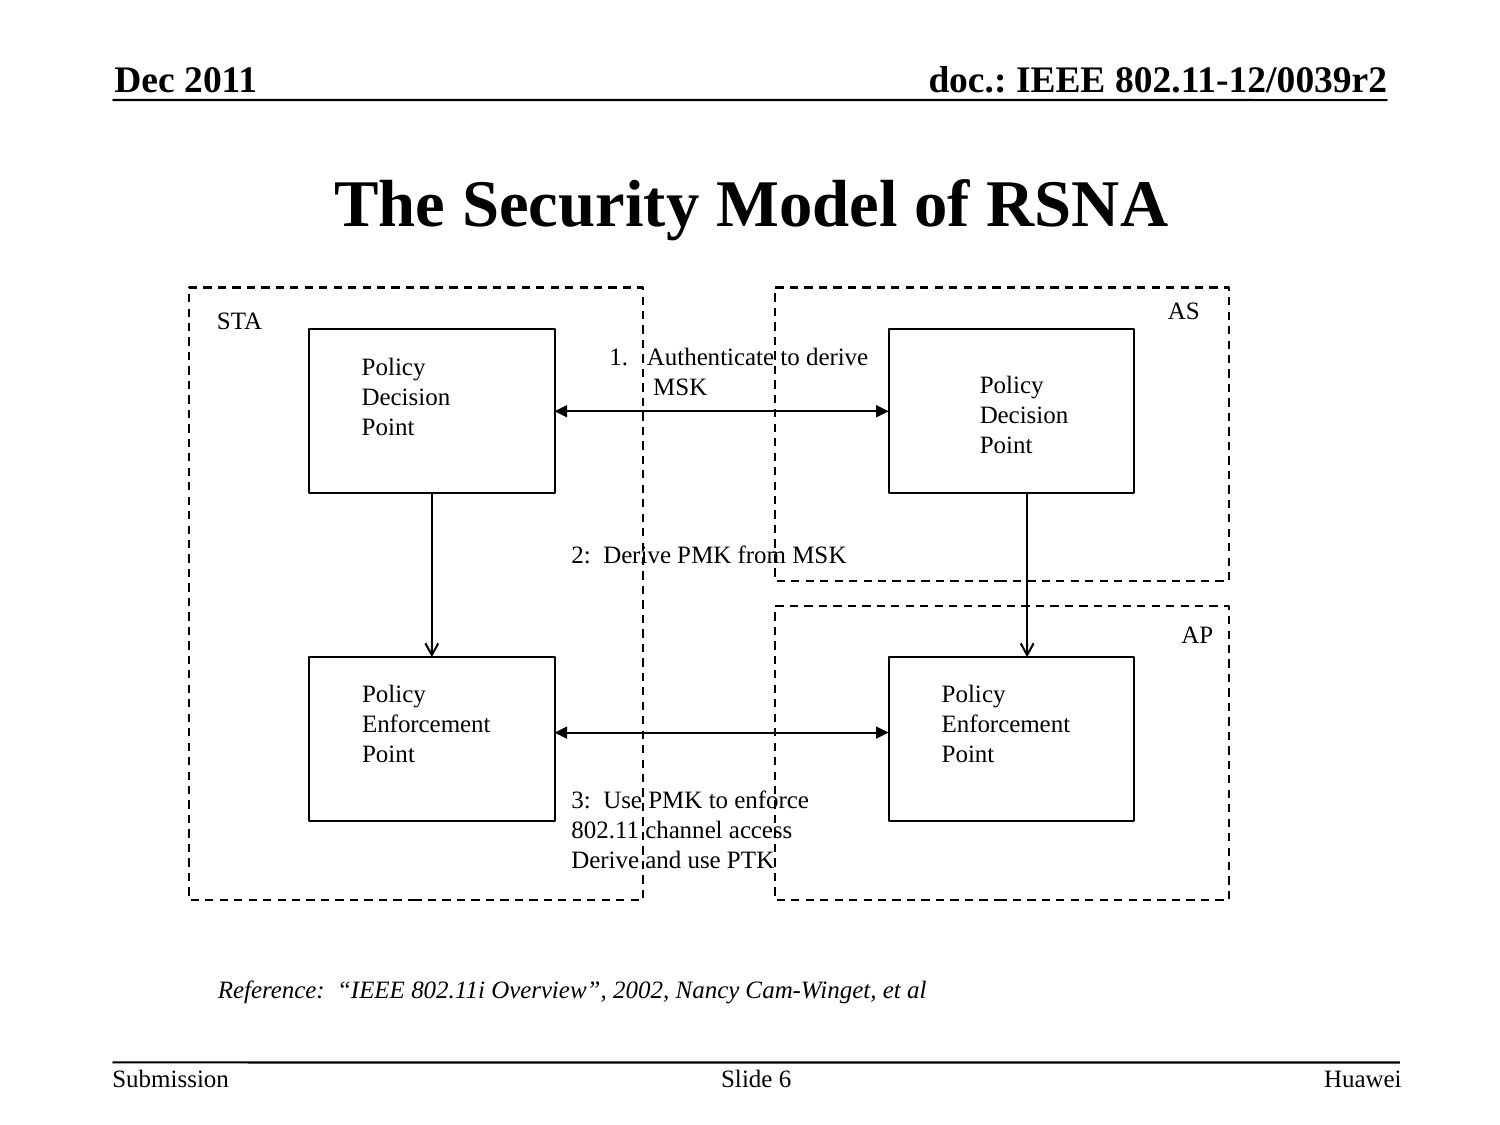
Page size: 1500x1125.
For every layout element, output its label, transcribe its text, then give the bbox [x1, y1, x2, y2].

text_box [775, 606, 1229, 901]
text_box Reference: “IEEE 802.11i Overview”, 2002, Nancy Cam-Winget, et al [203, 965, 943, 1011]
slide_number Slide 6 [712, 1061, 800, 1093]
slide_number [114, 54, 259, 101]
text_box [189, 287, 643, 901]
text_box 3: Use PMK to enforce 802.11 channel access Derive and use PTK [556, 776, 906, 882]
text_box Policy Enforcement Point [926, 670, 1086, 776]
text_box AP [1166, 611, 1229, 657]
text_box AS [1153, 287, 1215, 333]
text_box [308, 656, 555, 821]
footer Huawei [1322, 1061, 1402, 1093]
text_box 2: Derive PMK from MSK [556, 530, 943, 576]
text_box Policy Enforcement Point [347, 670, 506, 776]
title The Security Model of RSNA [114, 112, 1390, 288]
text_box [888, 656, 1135, 821]
text_box Authenticate to derive MSK [594, 332, 884, 408]
text_box [775, 287, 1229, 582]
text_box STA [202, 297, 278, 343]
